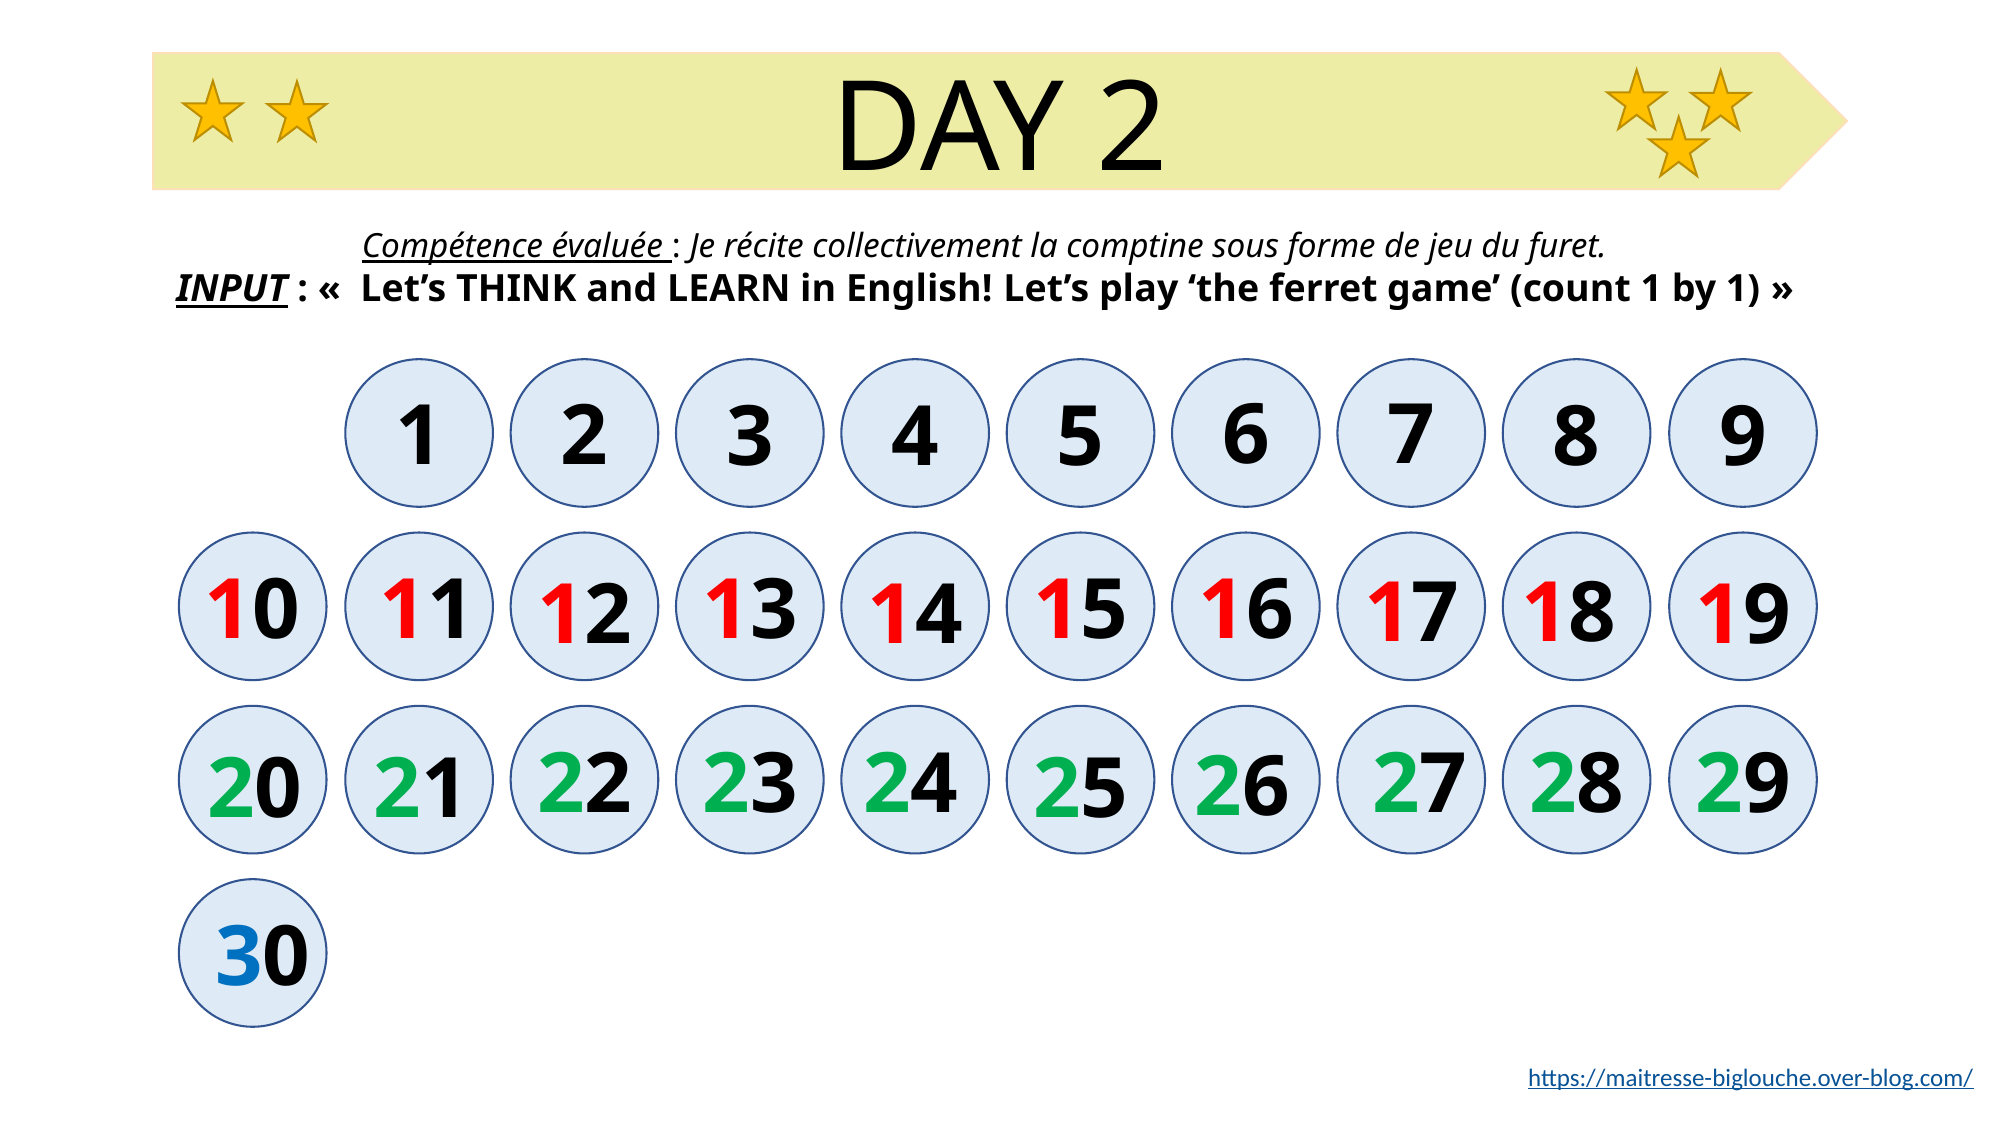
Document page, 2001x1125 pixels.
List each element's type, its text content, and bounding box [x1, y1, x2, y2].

text_box [1336, 383, 1355, 483]
text_box 22 [520, 721, 649, 837]
text_box [1668, 569, 1678, 644]
text_box [702, 358, 798, 375]
text_box [177, 740, 189, 819]
text_box [806, 383, 825, 483]
text_box [701, 490, 799, 508]
text_box 17 [1347, 550, 1476, 665]
text_box [867, 358, 963, 375]
text_box [177, 900, 199, 1006]
text_box 10 [178, 548, 326, 664]
text_box 18 [1503, 550, 1634, 665]
text_box [1201, 358, 1291, 373]
text_box [533, 531, 636, 552]
text_box 13 [685, 548, 815, 664]
text_box [1530, 704, 1624, 721]
text_box [1201, 840, 1291, 855]
text_box 28 [1511, 721, 1642, 837]
text_box 9 [1687, 374, 1799, 490]
text_box [542, 668, 627, 682]
text_box [1634, 558, 1652, 655]
text_box [534, 489, 635, 508]
text_box [1363, 837, 1460, 855]
text_box [509, 568, 520, 645]
text_box [205, 664, 301, 682]
text_box [702, 664, 798, 682]
text_box [1501, 382, 1521, 484]
text_box [204, 1010, 302, 1028]
text_box [1799, 383, 1818, 483]
text_box 2 [528, 373, 640, 489]
text_box [475, 383, 494, 483]
text_box 14 [851, 552, 980, 668]
text_box [1197, 663, 1295, 682]
text_box [1467, 383, 1487, 483]
text_box [374, 358, 464, 373]
text_box [1146, 743, 1156, 816]
text_box [649, 568, 660, 645]
text_box [1696, 704, 1790, 721]
text_box [1171, 383, 1190, 483]
text_box [815, 742, 825, 817]
text_box [1171, 568, 1181, 644]
text_box [539, 358, 630, 373]
text_box 26 [1177, 725, 1307, 840]
text_box [369, 489, 469, 508]
text_box [1691, 531, 1795, 552]
text_box 7 [1355, 373, 1467, 488]
text_box [1336, 730, 1355, 830]
text_box [649, 741, 660, 818]
text_box [863, 531, 967, 552]
text_box [1028, 704, 1133, 726]
text_box 5 [1024, 375, 1137, 490]
text_box [377, 842, 461, 855]
text_box 20 [189, 726, 320, 842]
text_box 19 [1678, 552, 1808, 668]
text_box [537, 704, 631, 721]
text_box [1302, 383, 1321, 483]
text_box [840, 567, 851, 645]
text_box [674, 742, 685, 818]
text_box [701, 837, 798, 855]
text_box [1032, 490, 1130, 508]
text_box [153, 37, 1847, 205]
text_box [1146, 570, 1156, 643]
text_box [509, 383, 528, 483]
text_box [1005, 743, 1015, 816]
text_box [1694, 490, 1792, 508]
text_box [1361, 531, 1461, 550]
text_box [867, 837, 964, 855]
text_box [1694, 837, 1792, 855]
text_box 6 [1190, 373, 1302, 488]
text_box [536, 837, 633, 855]
text_box [674, 383, 694, 483]
text_box [486, 746, 494, 814]
text_box [1033, 531, 1128, 548]
text_box [868, 704, 962, 721]
text_box [971, 383, 991, 483]
text_box [1668, 383, 1687, 483]
text_box [1527, 531, 1626, 550]
text_box [866, 490, 964, 508]
text_box [1530, 665, 1624, 682]
text_box [1195, 488, 1297, 508]
text_box 3 [694, 375, 806, 490]
text_box [1005, 383, 1024, 483]
text_box [1700, 668, 1786, 682]
text_box [1311, 569, 1321, 644]
text_box [1808, 569, 1818, 644]
text_box [1501, 743, 1511, 816]
text_box [371, 664, 467, 682]
text_box 8 [1521, 374, 1633, 490]
text_box [1364, 665, 1458, 682]
text_box [366, 704, 472, 726]
text_box https://maitresse-biglouche.over-blog.com/ [1522, 1055, 2000, 1112]
text_box 29 [1678, 721, 1808, 837]
text_box [1668, 742, 1678, 817]
text_box [1633, 383, 1652, 483]
text_box [1307, 736, 1321, 823]
text_box [1476, 568, 1487, 644]
text_box [702, 531, 797, 548]
text_box [1137, 383, 1156, 483]
text_box [211, 842, 295, 855]
text_box [840, 383, 859, 483]
text_box [344, 557, 362, 655]
text_box [1194, 704, 1297, 725]
text_box [1171, 750, 1177, 809]
text_box 11 [362, 548, 492, 664]
text_box [1200, 531, 1292, 547]
text_box 23 [685, 721, 815, 837]
text_box [703, 704, 797, 721]
text_box [1808, 742, 1818, 817]
text_box [509, 741, 520, 818]
text_box [206, 878, 299, 894]
text_box [1366, 358, 1456, 373]
text_box [320, 746, 328, 813]
text_box [1005, 570, 1015, 643]
text_box 30 [199, 894, 326, 1010]
text_box [985, 752, 991, 807]
text_box 25 [1015, 726, 1146, 842]
text_box [980, 568, 991, 644]
text_box [1528, 837, 1625, 855]
text_box 12 [520, 552, 649, 668]
text_box [205, 531, 300, 548]
text_box 21 [356, 726, 486, 842]
text_box 16 [1181, 547, 1311, 663]
text_box Compétence évaluée : Je récite collectivement la comptine sous forme de jeu du furet. INPUT : « Let’s THINK and LEARN in English! Let’s play ‘the ferret game’ (count 1 by 1) » [153, 216, 1817, 317]
text_box [1336, 567, 1347, 645]
text_box [872, 668, 958, 682]
text_box [372, 531, 466, 548]
text_box [1696, 358, 1790, 374]
text_box [815, 569, 825, 644]
text_box [1530, 358, 1623, 374]
text_box [1360, 488, 1462, 508]
text_box [1039, 842, 1122, 855]
text_box [1364, 704, 1458, 721]
text_box [1528, 490, 1626, 508]
text_box [344, 739, 356, 820]
text_box [1033, 358, 1128, 375]
text_box 24 [837, 721, 985, 837]
text_box 15 [1015, 548, 1146, 664]
text_box 4 [859, 375, 971, 490]
text_box [1642, 743, 1652, 817]
text_box 1 [363, 373, 475, 489]
text_box [640, 382, 660, 484]
text_box [200, 704, 305, 726]
text_box 27 [1355, 721, 1484, 837]
text_box [344, 383, 363, 483]
text_box [1032, 664, 1129, 682]
text_box [674, 568, 685, 644]
